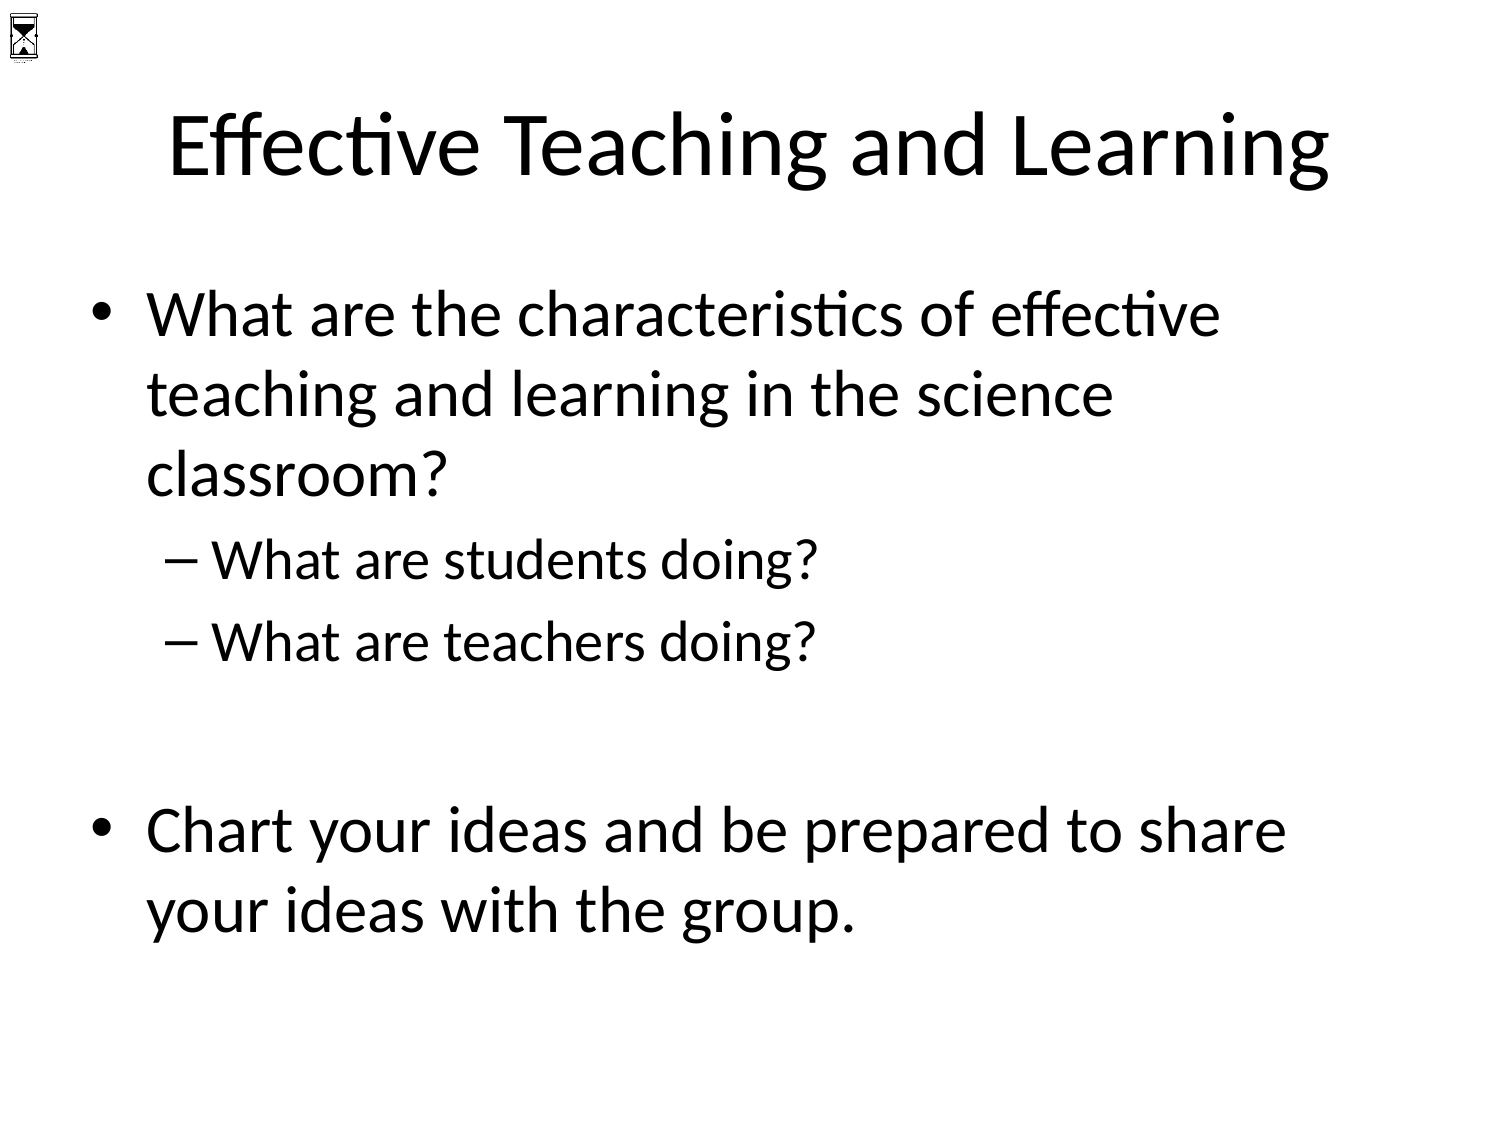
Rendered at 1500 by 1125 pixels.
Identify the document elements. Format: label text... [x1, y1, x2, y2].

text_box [7, 12, 39, 63]
list What are the characteristics of effective teaching and learning in the science classroom? What are students doing? What are teachers doing? Chart your ideas and be prepared to share your ideas with the group. [75, 262, 1425, 1005]
title Effective Teaching and Learning [75, 45, 1425, 233]
